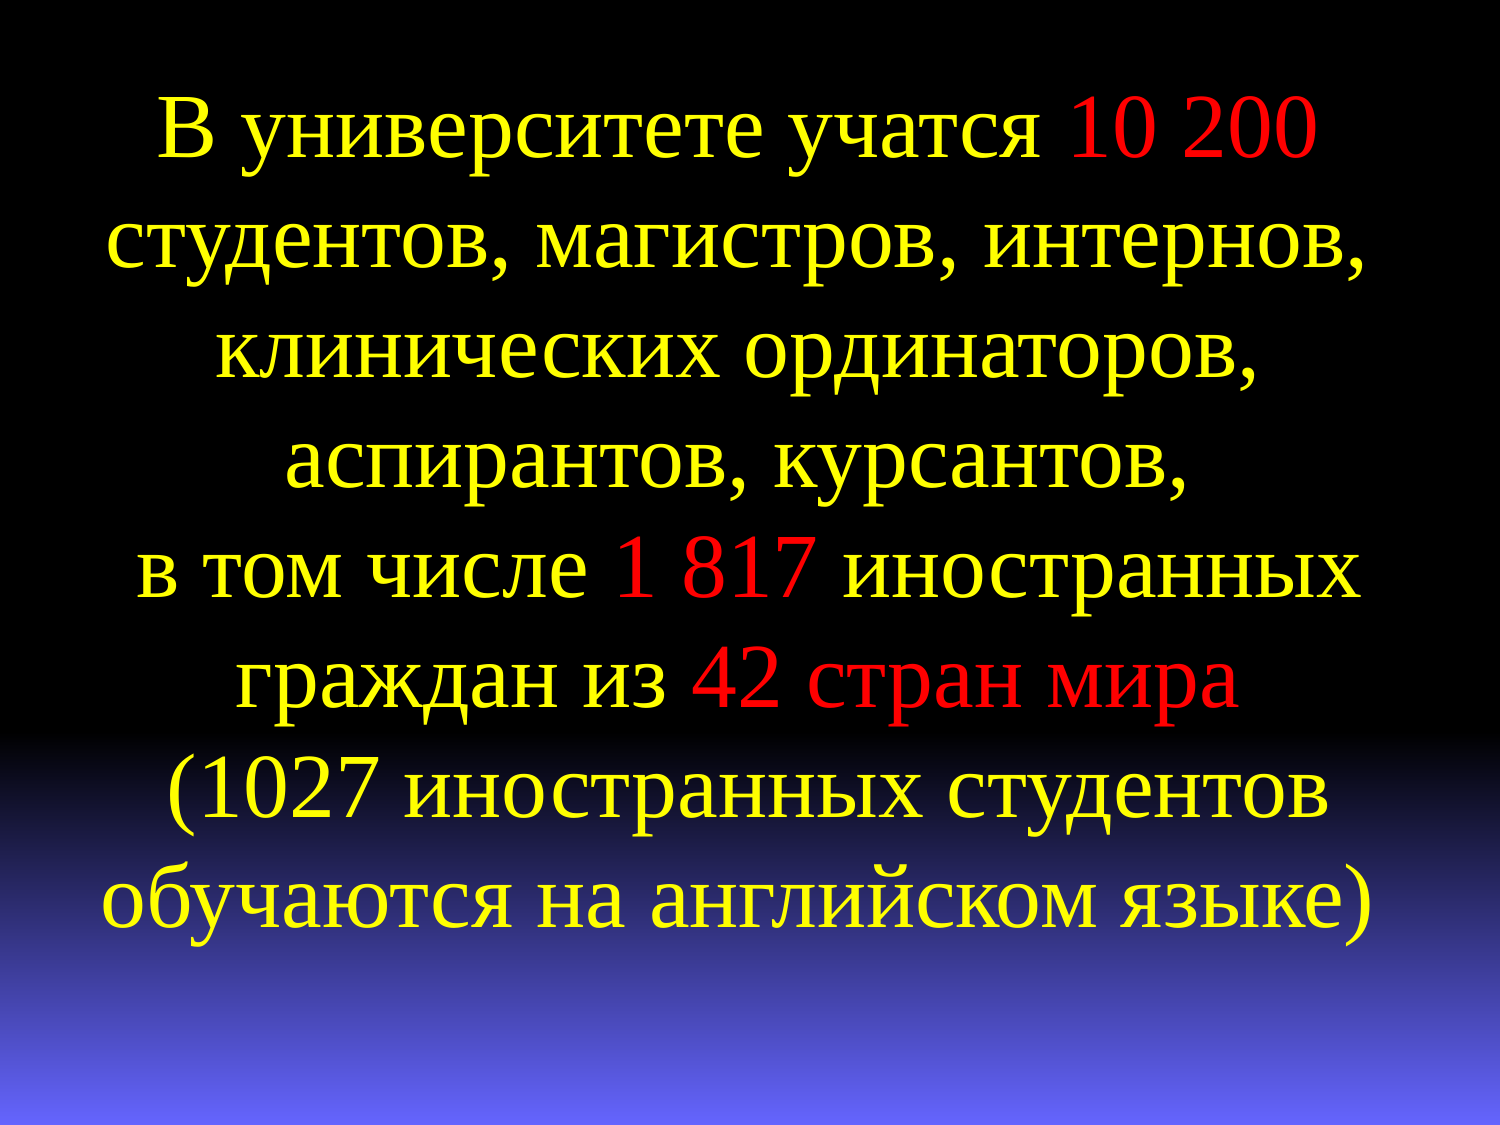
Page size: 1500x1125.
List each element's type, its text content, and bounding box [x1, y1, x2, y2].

text_box В университете учатся 10 200 студентов, магистров, интернов, клинических ординаторов, аспирантов, курсантов, в том числе 1 817 иностранных граждан из 42 стран мира (1027 иностранных студентов обучаются на английском языке) [23, 58, 1454, 953]
